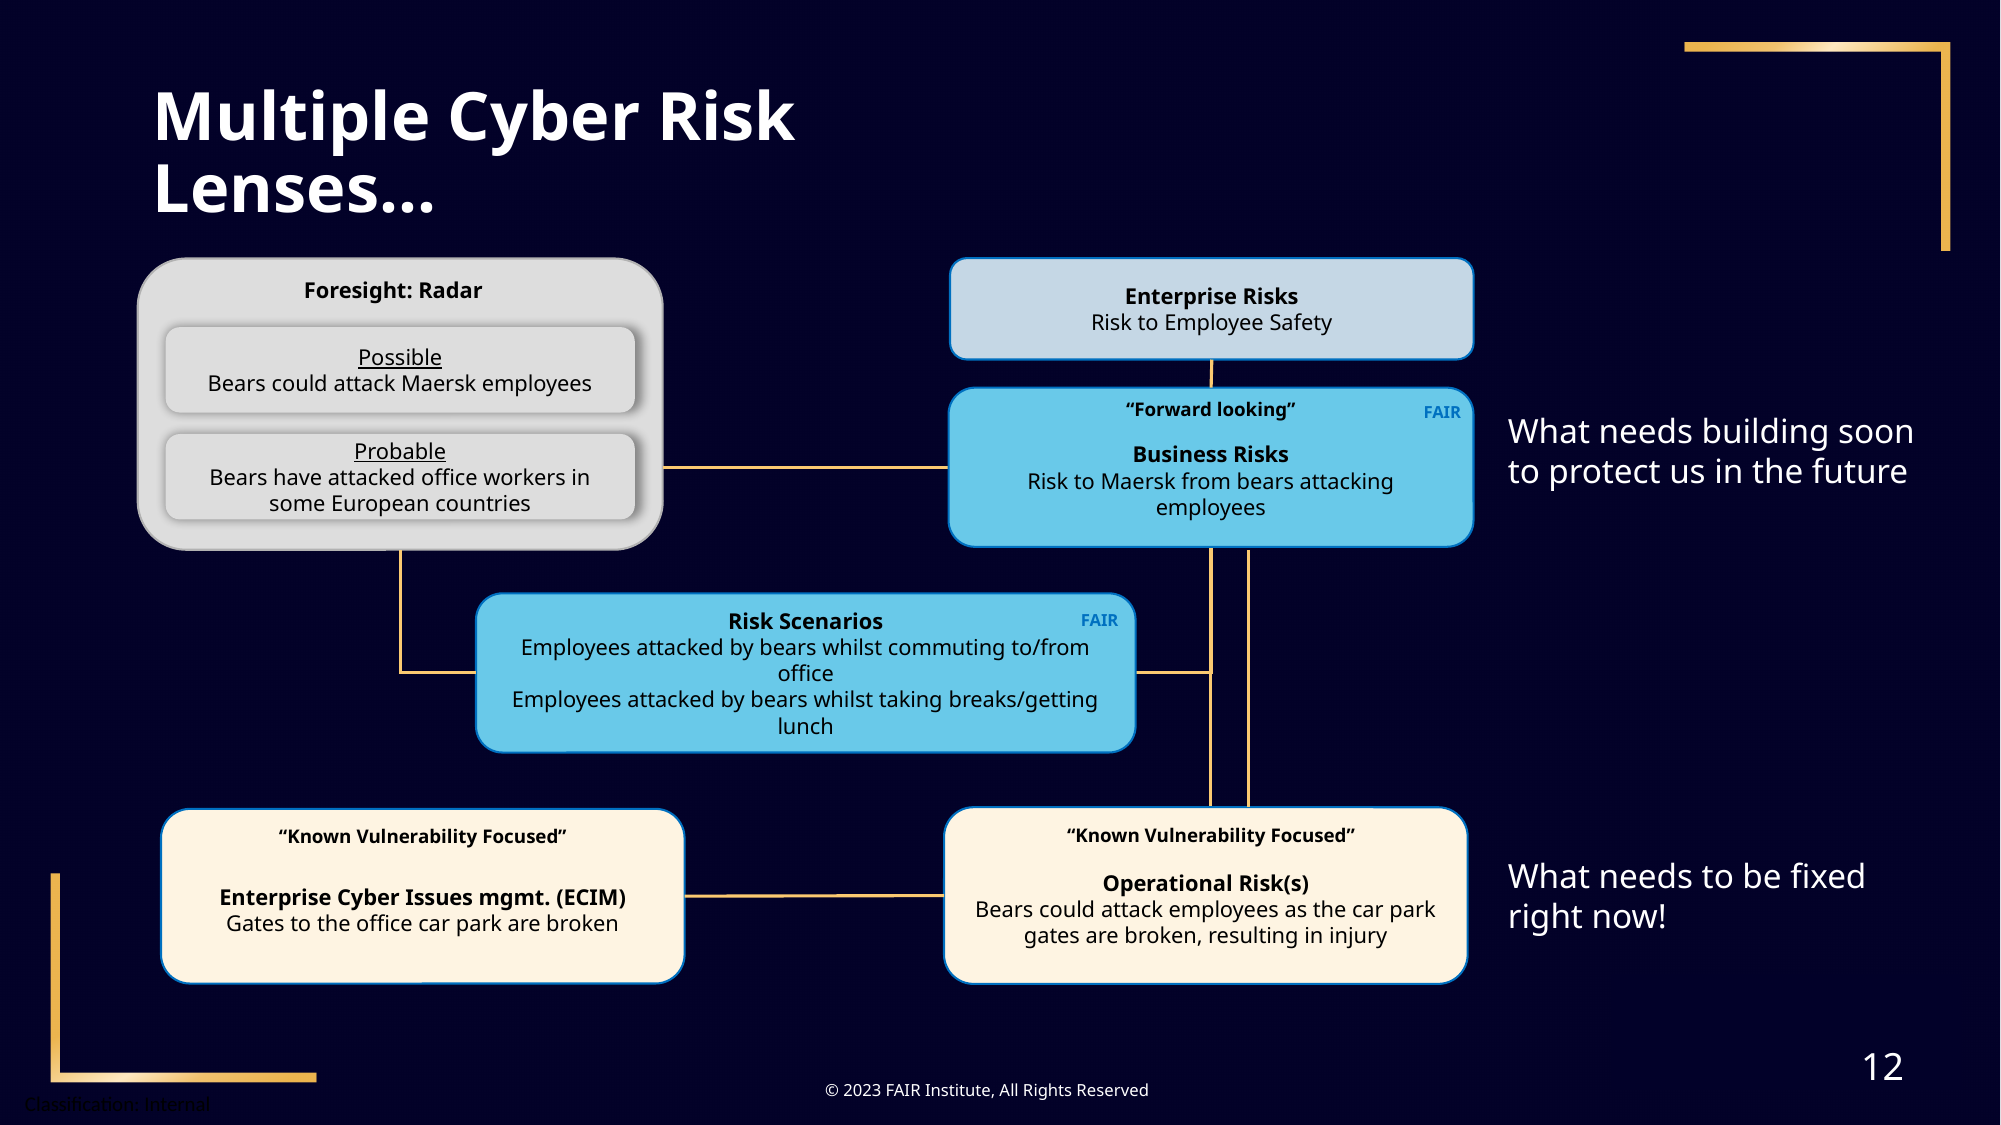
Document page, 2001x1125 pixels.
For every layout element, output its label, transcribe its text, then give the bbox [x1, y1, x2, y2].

title Multiple Cyber Risk Lenses… [137, 75, 1110, 235]
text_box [1101, 706, 1245, 782]
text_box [137, 258, 663, 550]
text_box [400, 549, 477, 673]
slide_number 12 [1806, 1035, 1919, 1096]
text_box What needs to be fixed right now! [1493, 847, 1901, 943]
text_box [160, 807, 1468, 984]
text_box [948, 258, 1479, 547]
text_box What needs building soon to protect us in the future [1493, 403, 1956, 498]
picture [0, 0, 2001, 1125]
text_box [1110, 572, 1237, 648]
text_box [475, 593, 1136, 753]
